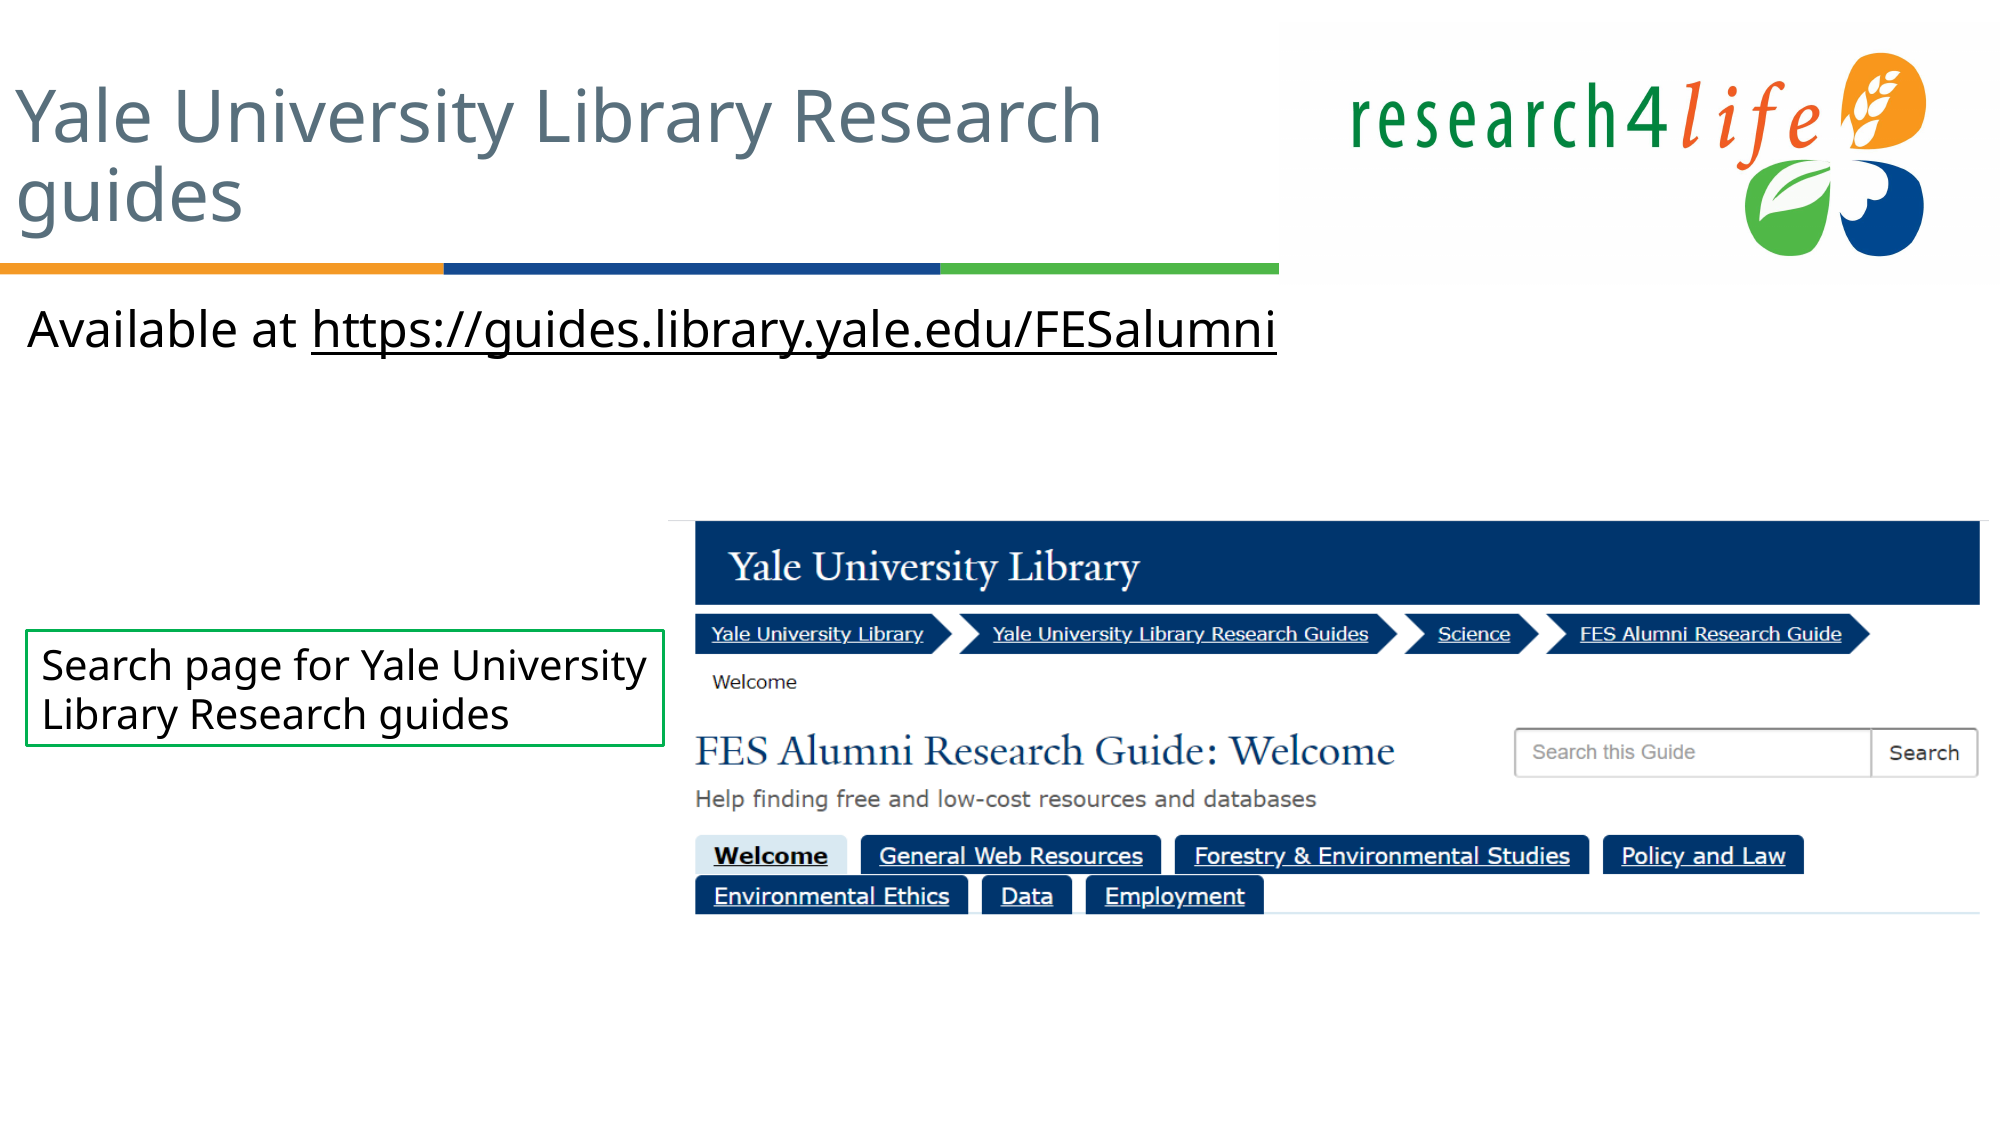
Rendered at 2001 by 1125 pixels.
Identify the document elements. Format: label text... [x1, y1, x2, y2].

picture [668, 520, 1989, 922]
list Available at https://guides.library.yale.edu/FESalumni [0, 291, 1578, 408]
text_box Search page for Yale University Library Research guides [26, 630, 663, 746]
picture [1279, 22, 2000, 285]
title Yale University Library Research guides [0, 71, 1250, 250]
